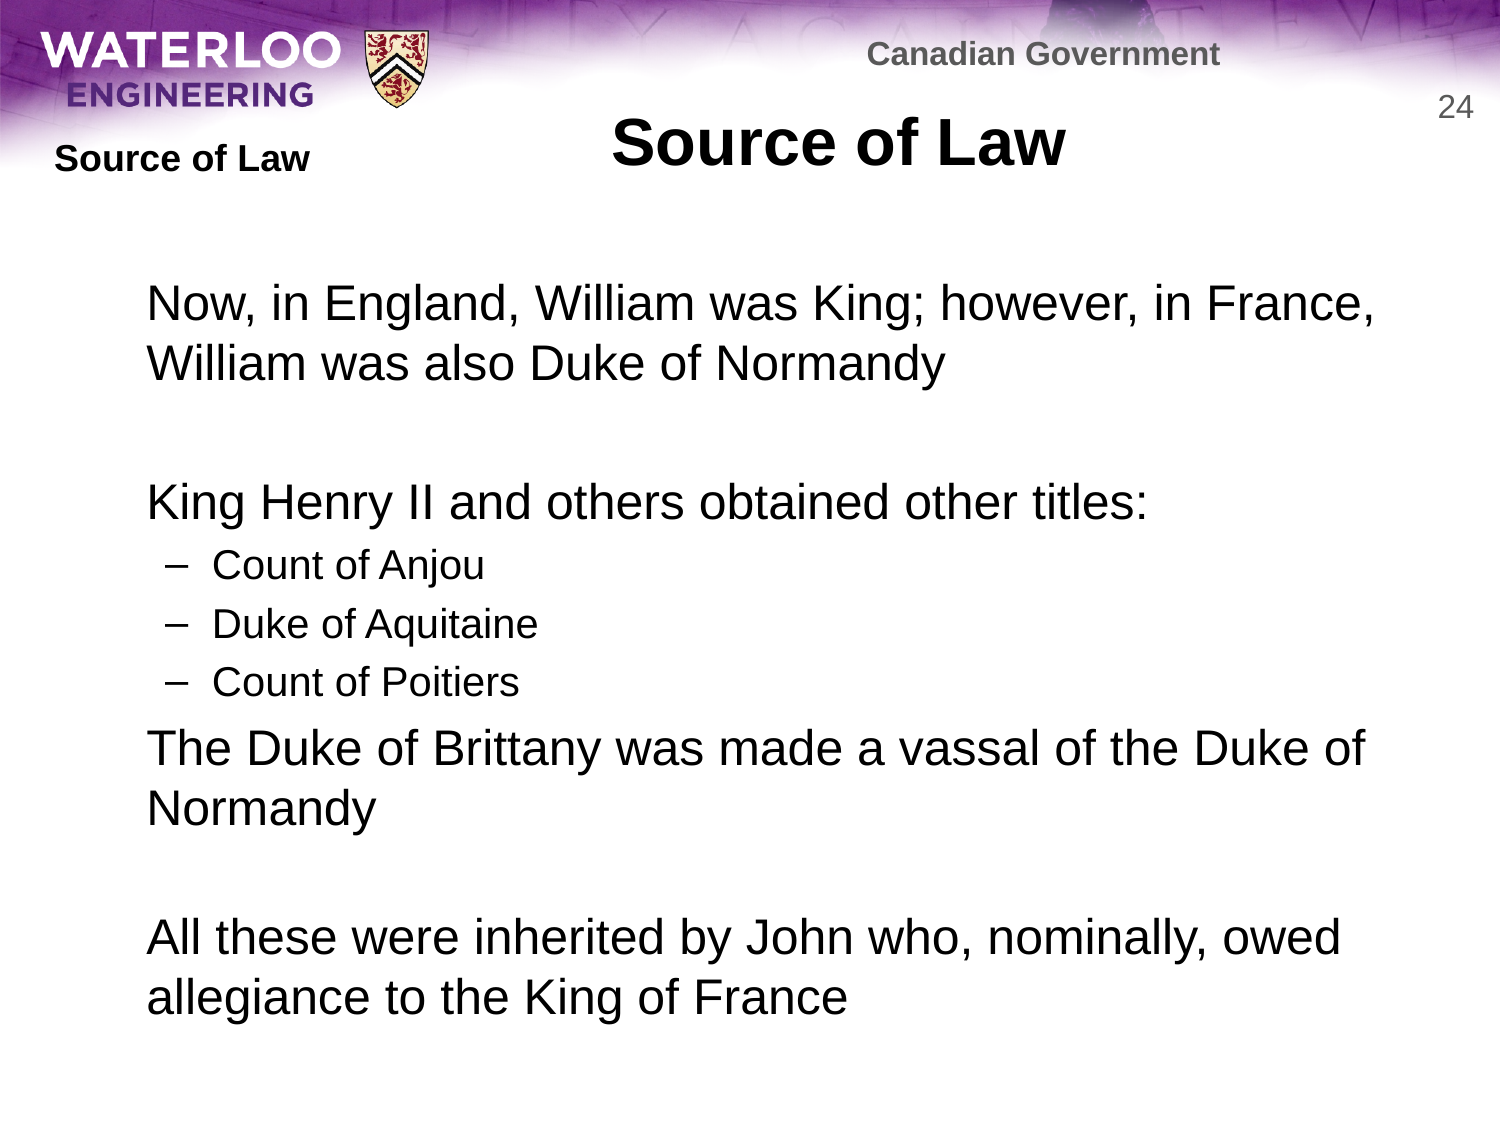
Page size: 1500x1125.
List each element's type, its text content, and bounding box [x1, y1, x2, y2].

title Source of Law [252, 44, 1426, 233]
picture [0, 0, 1500, 1125]
text_box Source of Law [39, 126, 326, 187]
footer Canadian Government [535, 24, 1236, 68]
list Now, in England, William was King; however, in France, William was also Duke of Normandy King Henry II and others obtained other titles: Count of Anjou Duke of Aquitaine Count of Poitiers The Duke of Brittany was made a vassal of the Duke of Normandy All these were inherited by John who, nominally, owed allegiance to the King of France [74, 262, 1426, 1020]
slide_number 24 [1360, 73, 1490, 134]
